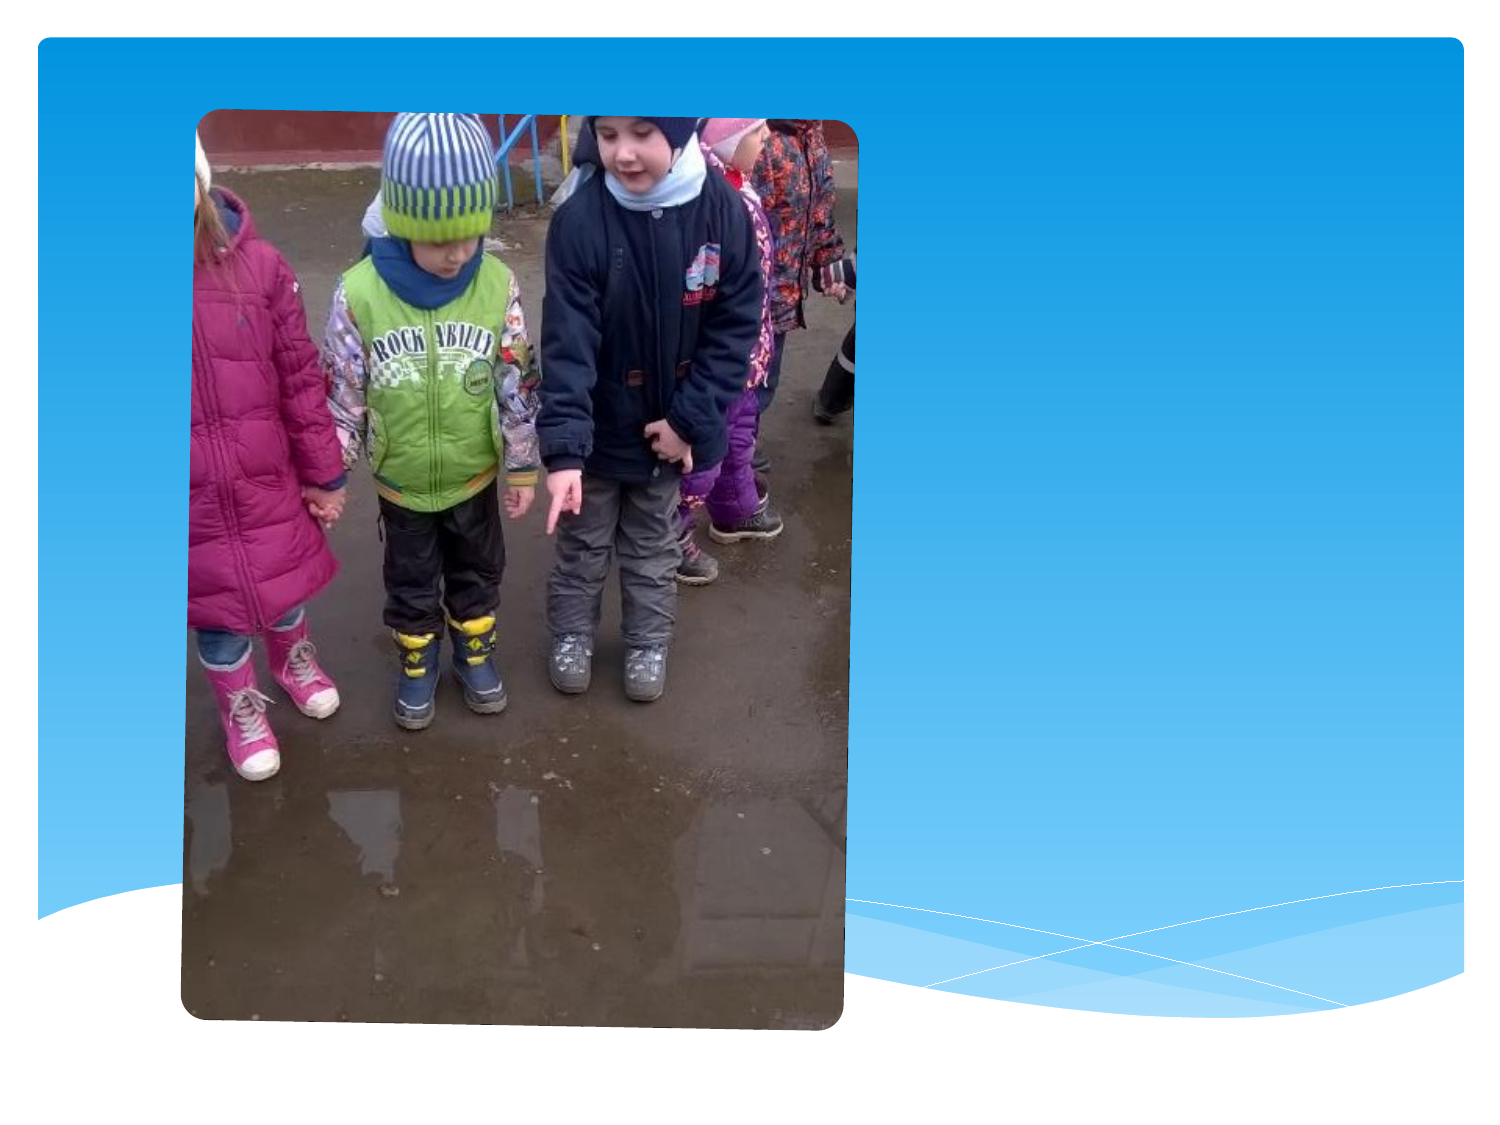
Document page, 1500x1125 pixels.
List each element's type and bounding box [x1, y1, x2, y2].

picture [63, 110, 976, 1031]
